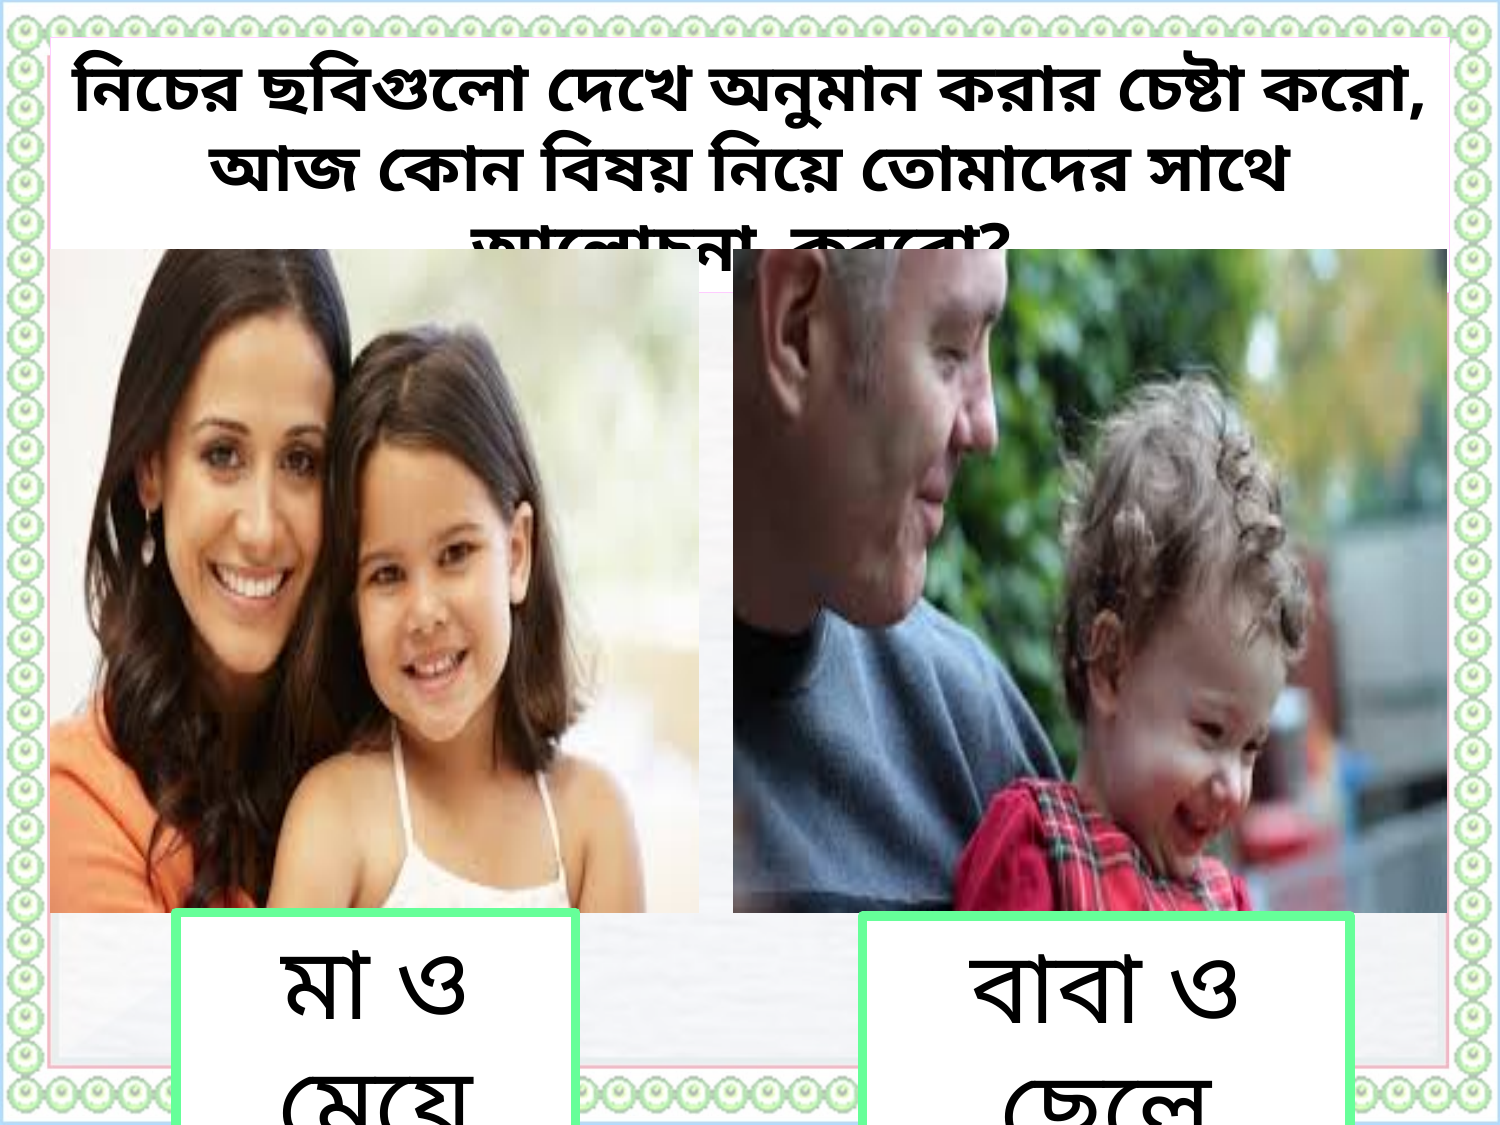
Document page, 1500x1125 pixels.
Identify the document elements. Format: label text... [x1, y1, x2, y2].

text_box নিচের ছবিগুলো দেখে অনুমান করার চেষ্টা করো, আজ কোন বিষয় নিয়ে তোমাদের সাথে আলোচনা করবো? [50, 37, 1450, 293]
text_box মা ও মেয়ে [175, 923, 576, 1125]
picture [733, 249, 1447, 913]
picture [49, 249, 699, 913]
text_box বাবা ও ছেলে [862, 922, 1350, 1125]
